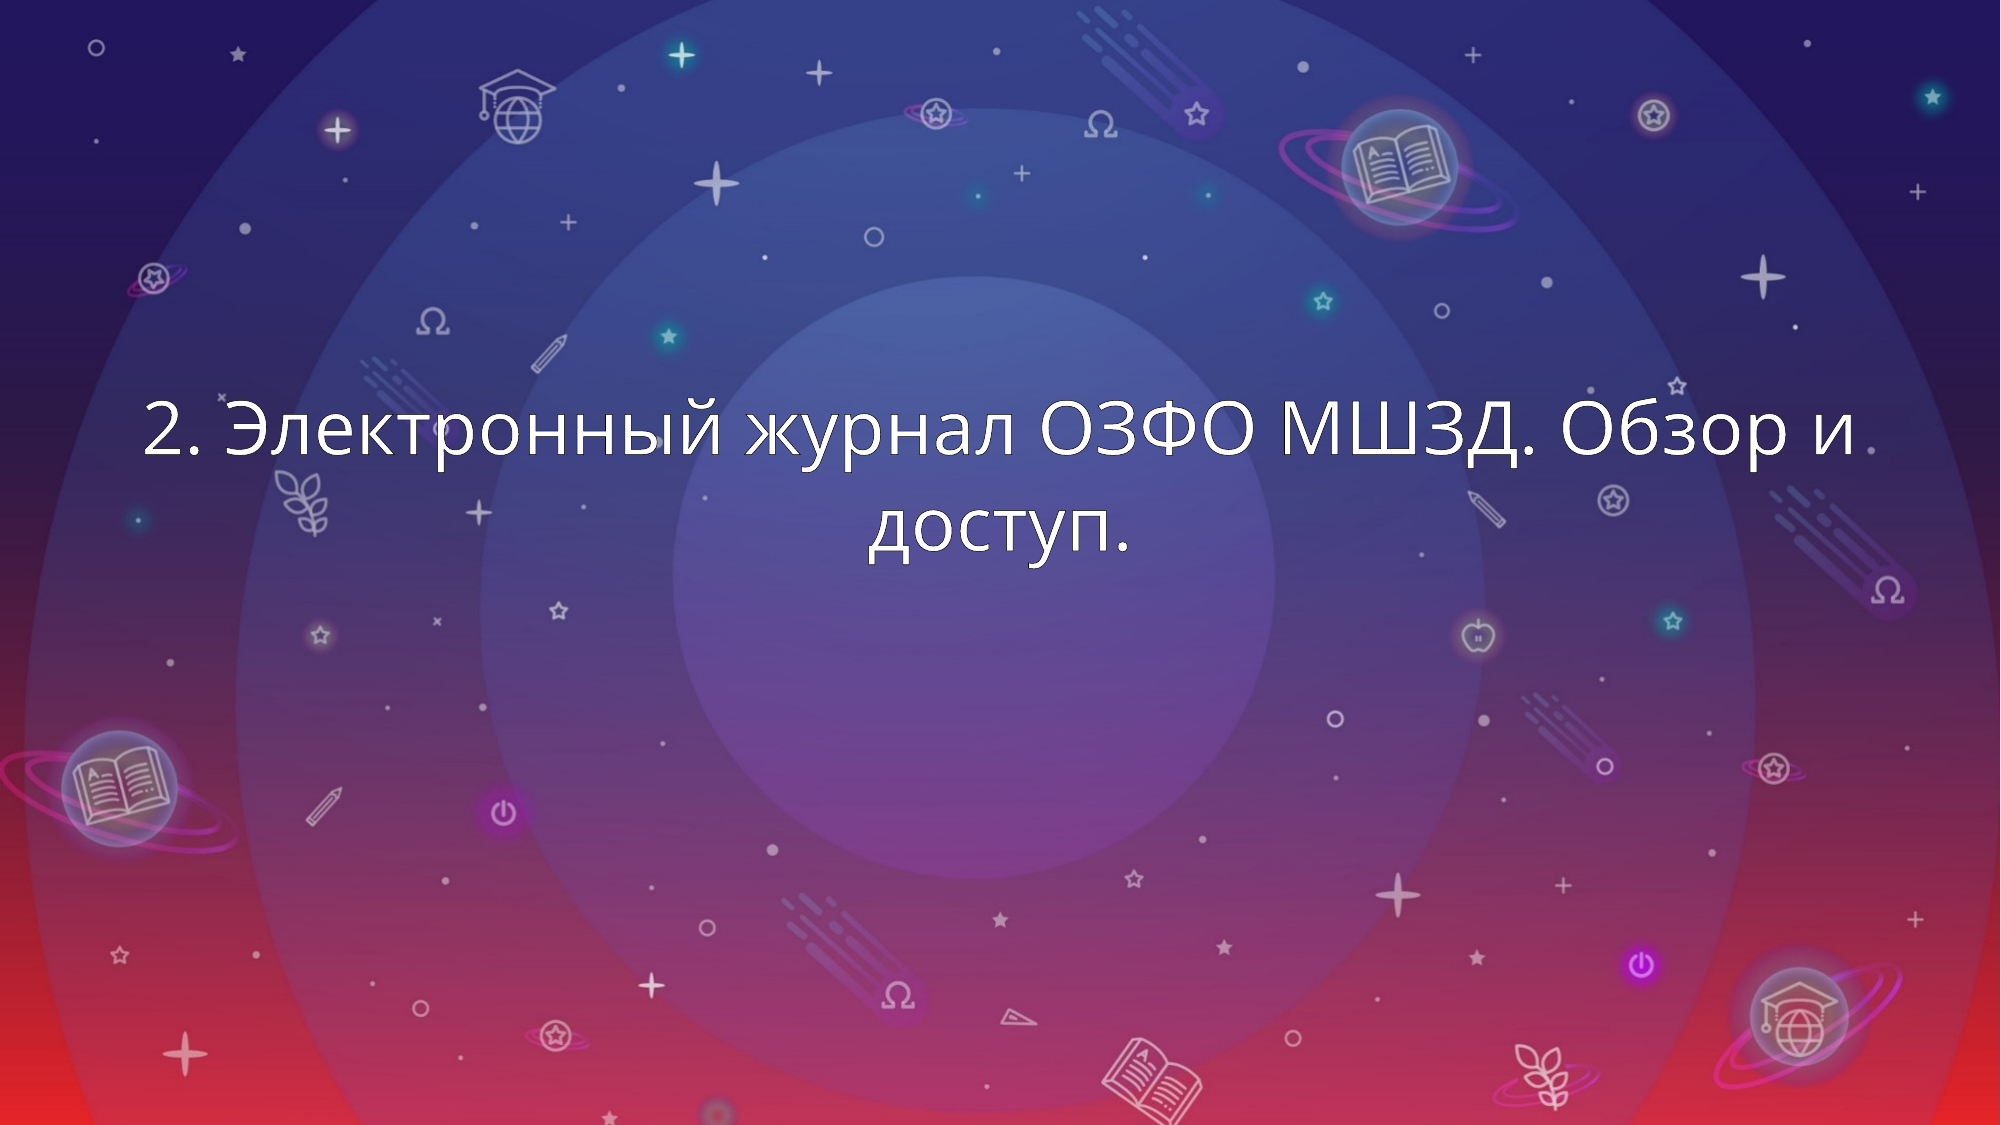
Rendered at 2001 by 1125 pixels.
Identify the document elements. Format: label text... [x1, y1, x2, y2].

text_box 2. Электронный журнал ОЗФО МШЗД. Обзор и доступ. [68, 365, 1932, 574]
picture [0, 0, 2001, 1125]
